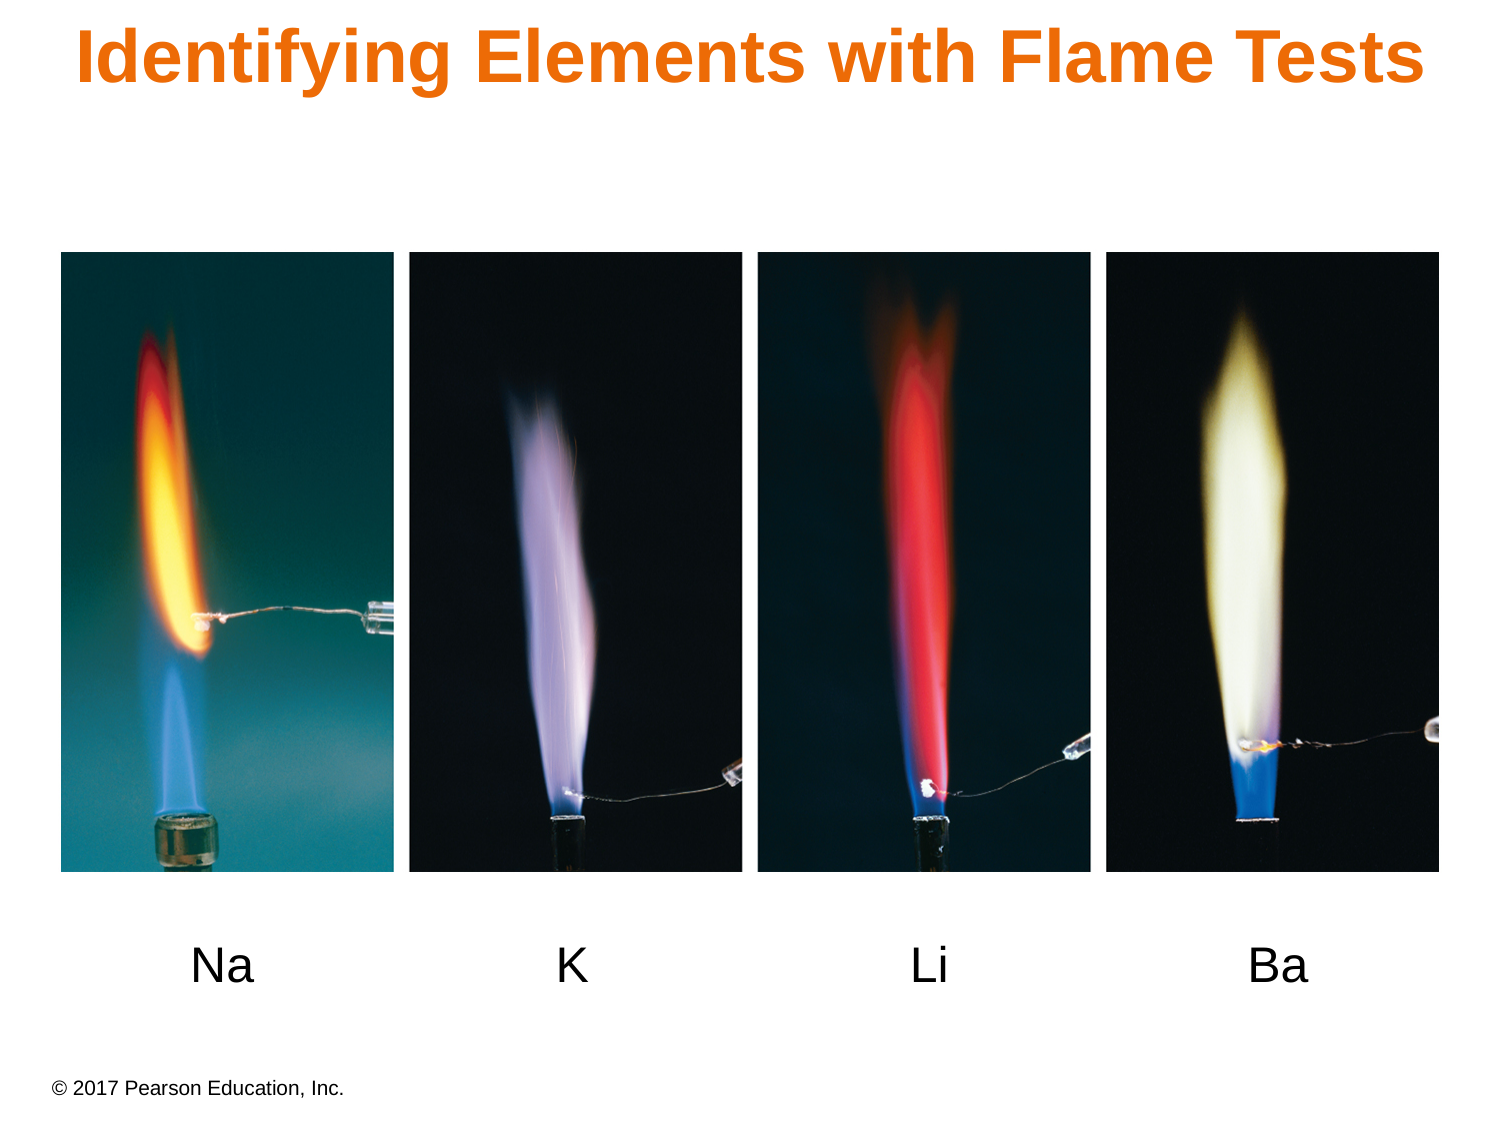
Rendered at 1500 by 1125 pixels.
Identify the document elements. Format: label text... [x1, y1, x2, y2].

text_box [175, 924, 1324, 1001]
title Identifying Elements with Flame Tests [0, 0, 1500, 106]
picture [49, 241, 1451, 884]
